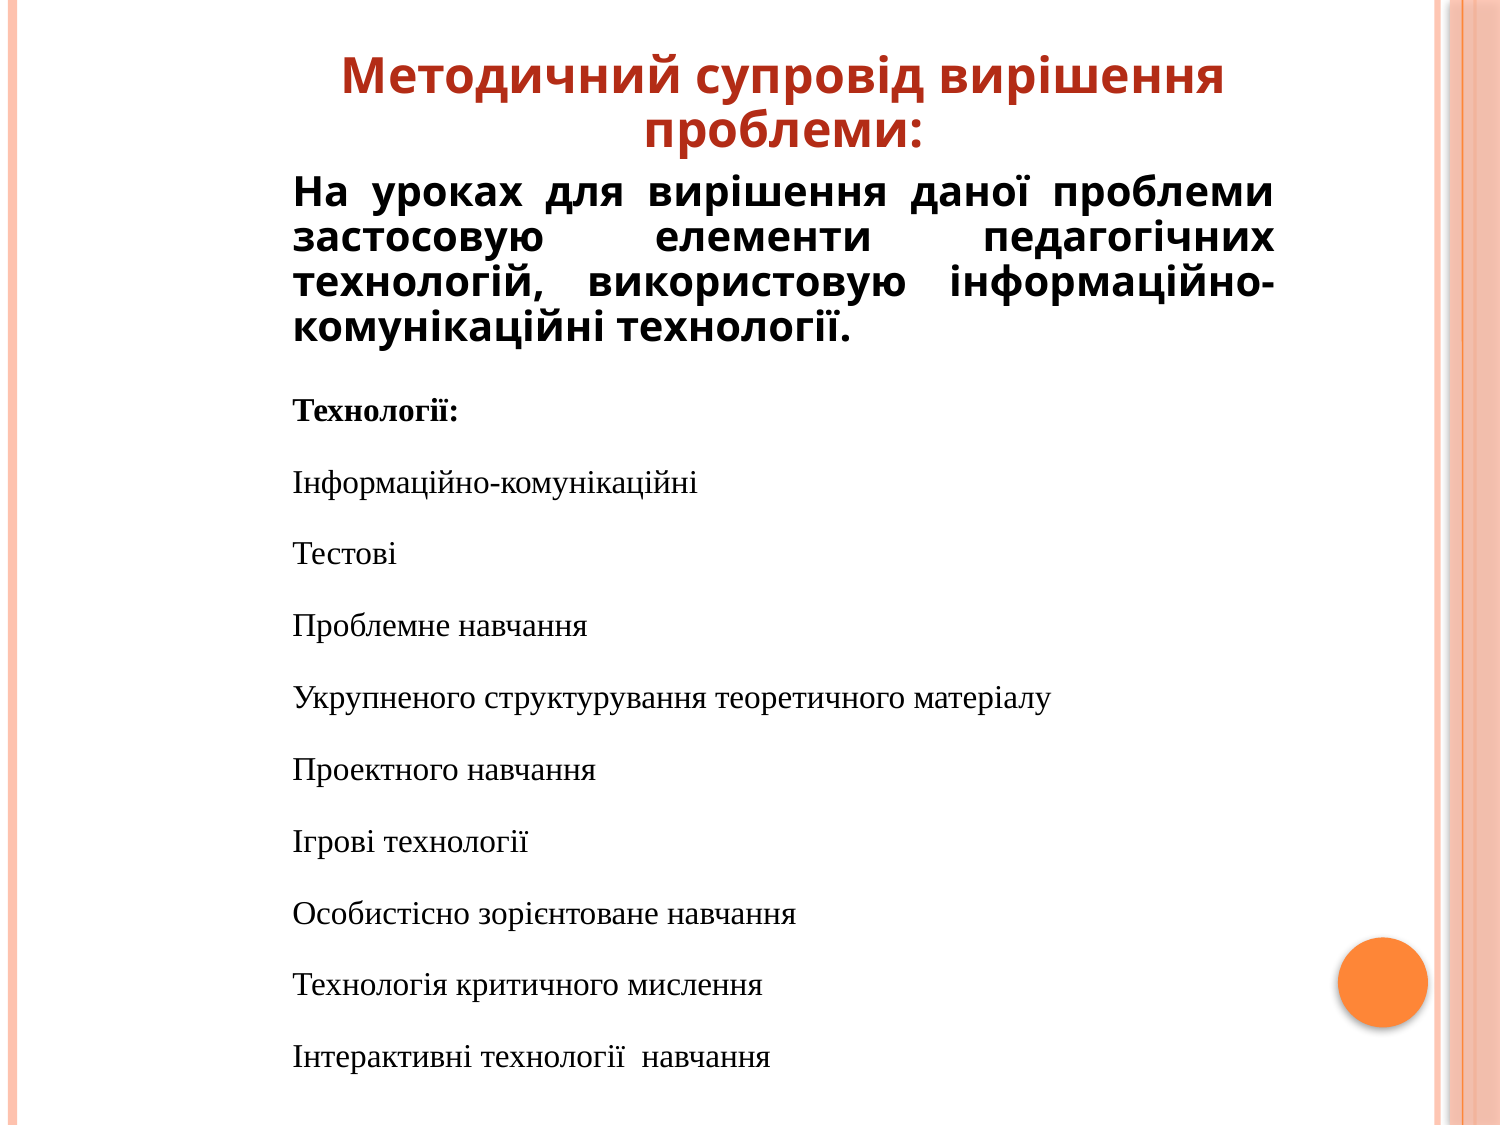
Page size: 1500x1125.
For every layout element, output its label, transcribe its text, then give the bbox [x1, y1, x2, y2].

text_box Технології: Інформаційно-комунікаційні Тестові Проблемне навчання Укрупненого структурування теоретичного матеріалу Проектного навчання Ігрові технології Особистісно зорієнтоване навчання Технологія критичного мислення Інтерактивні технології навчання [277, 385, 1392, 1083]
list Методичний супровід вирішення проблеми: На уроках для вирішення даної проблеми застосовую елементи педагогічних технологій, використовую інформаційно-комунікаційні технології. [277, 42, 1290, 385]
text_box [480, 152, 1231, 213]
